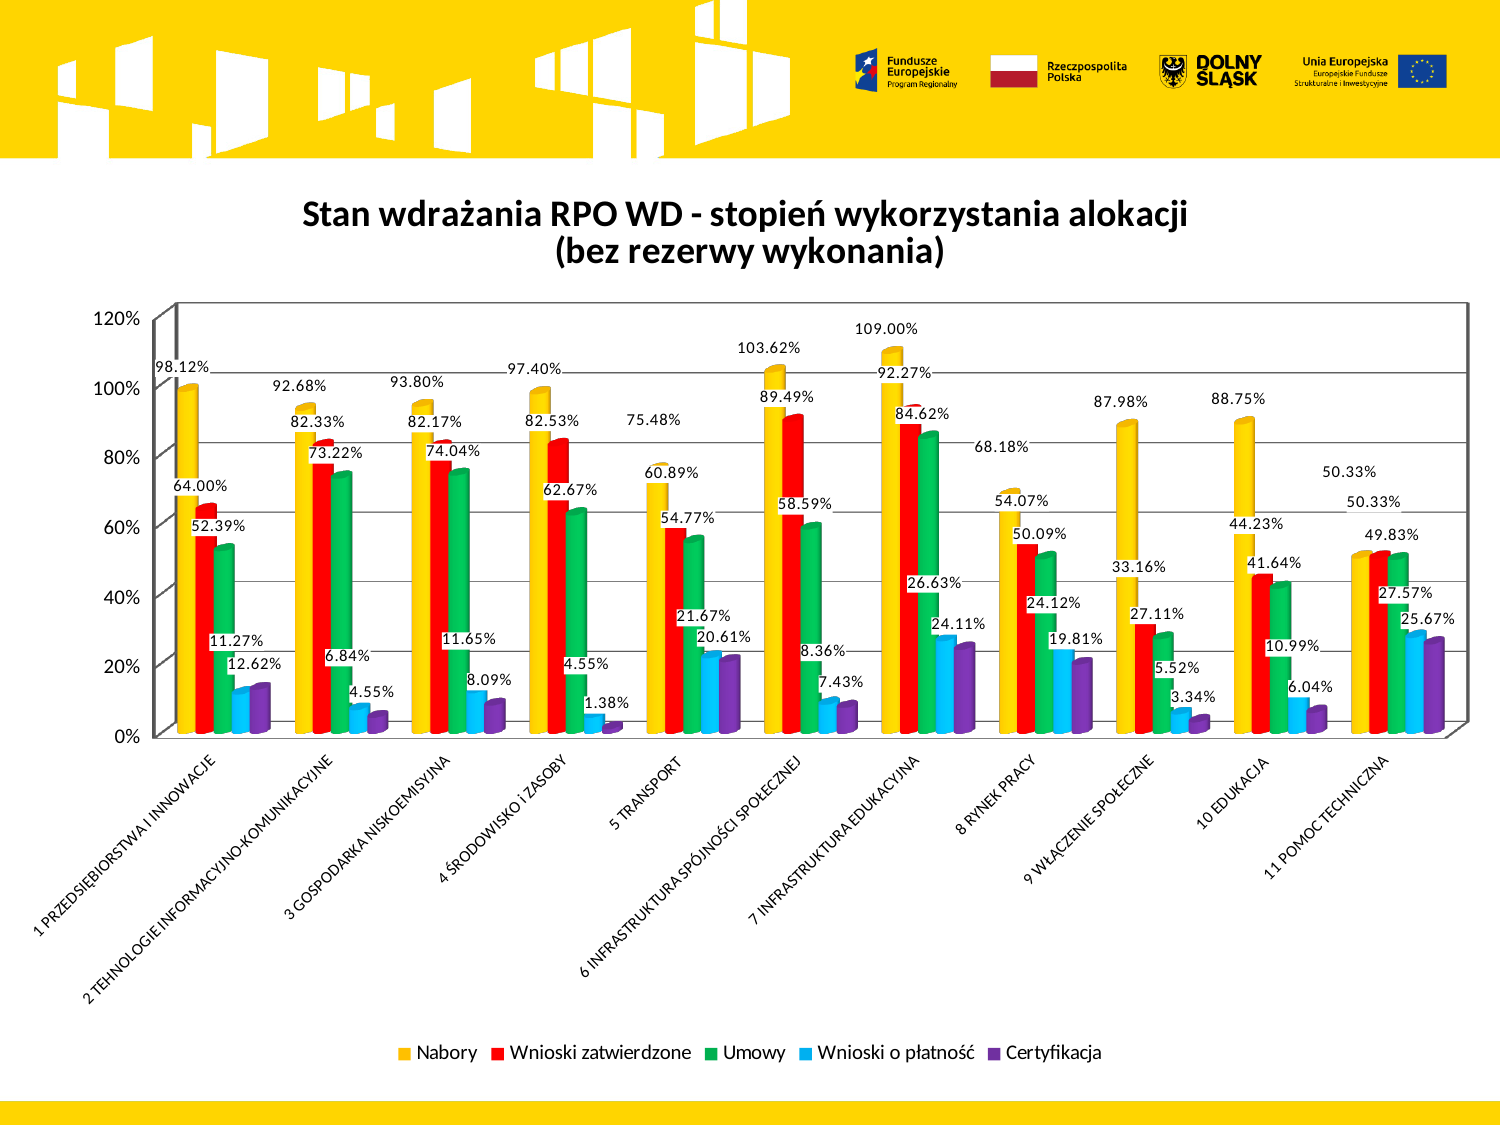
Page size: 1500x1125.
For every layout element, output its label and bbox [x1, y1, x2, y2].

chart [0, 160, 1500, 1071]
picture [0, 0, 1500, 160]
picture [0, 1071, 1500, 1125]
